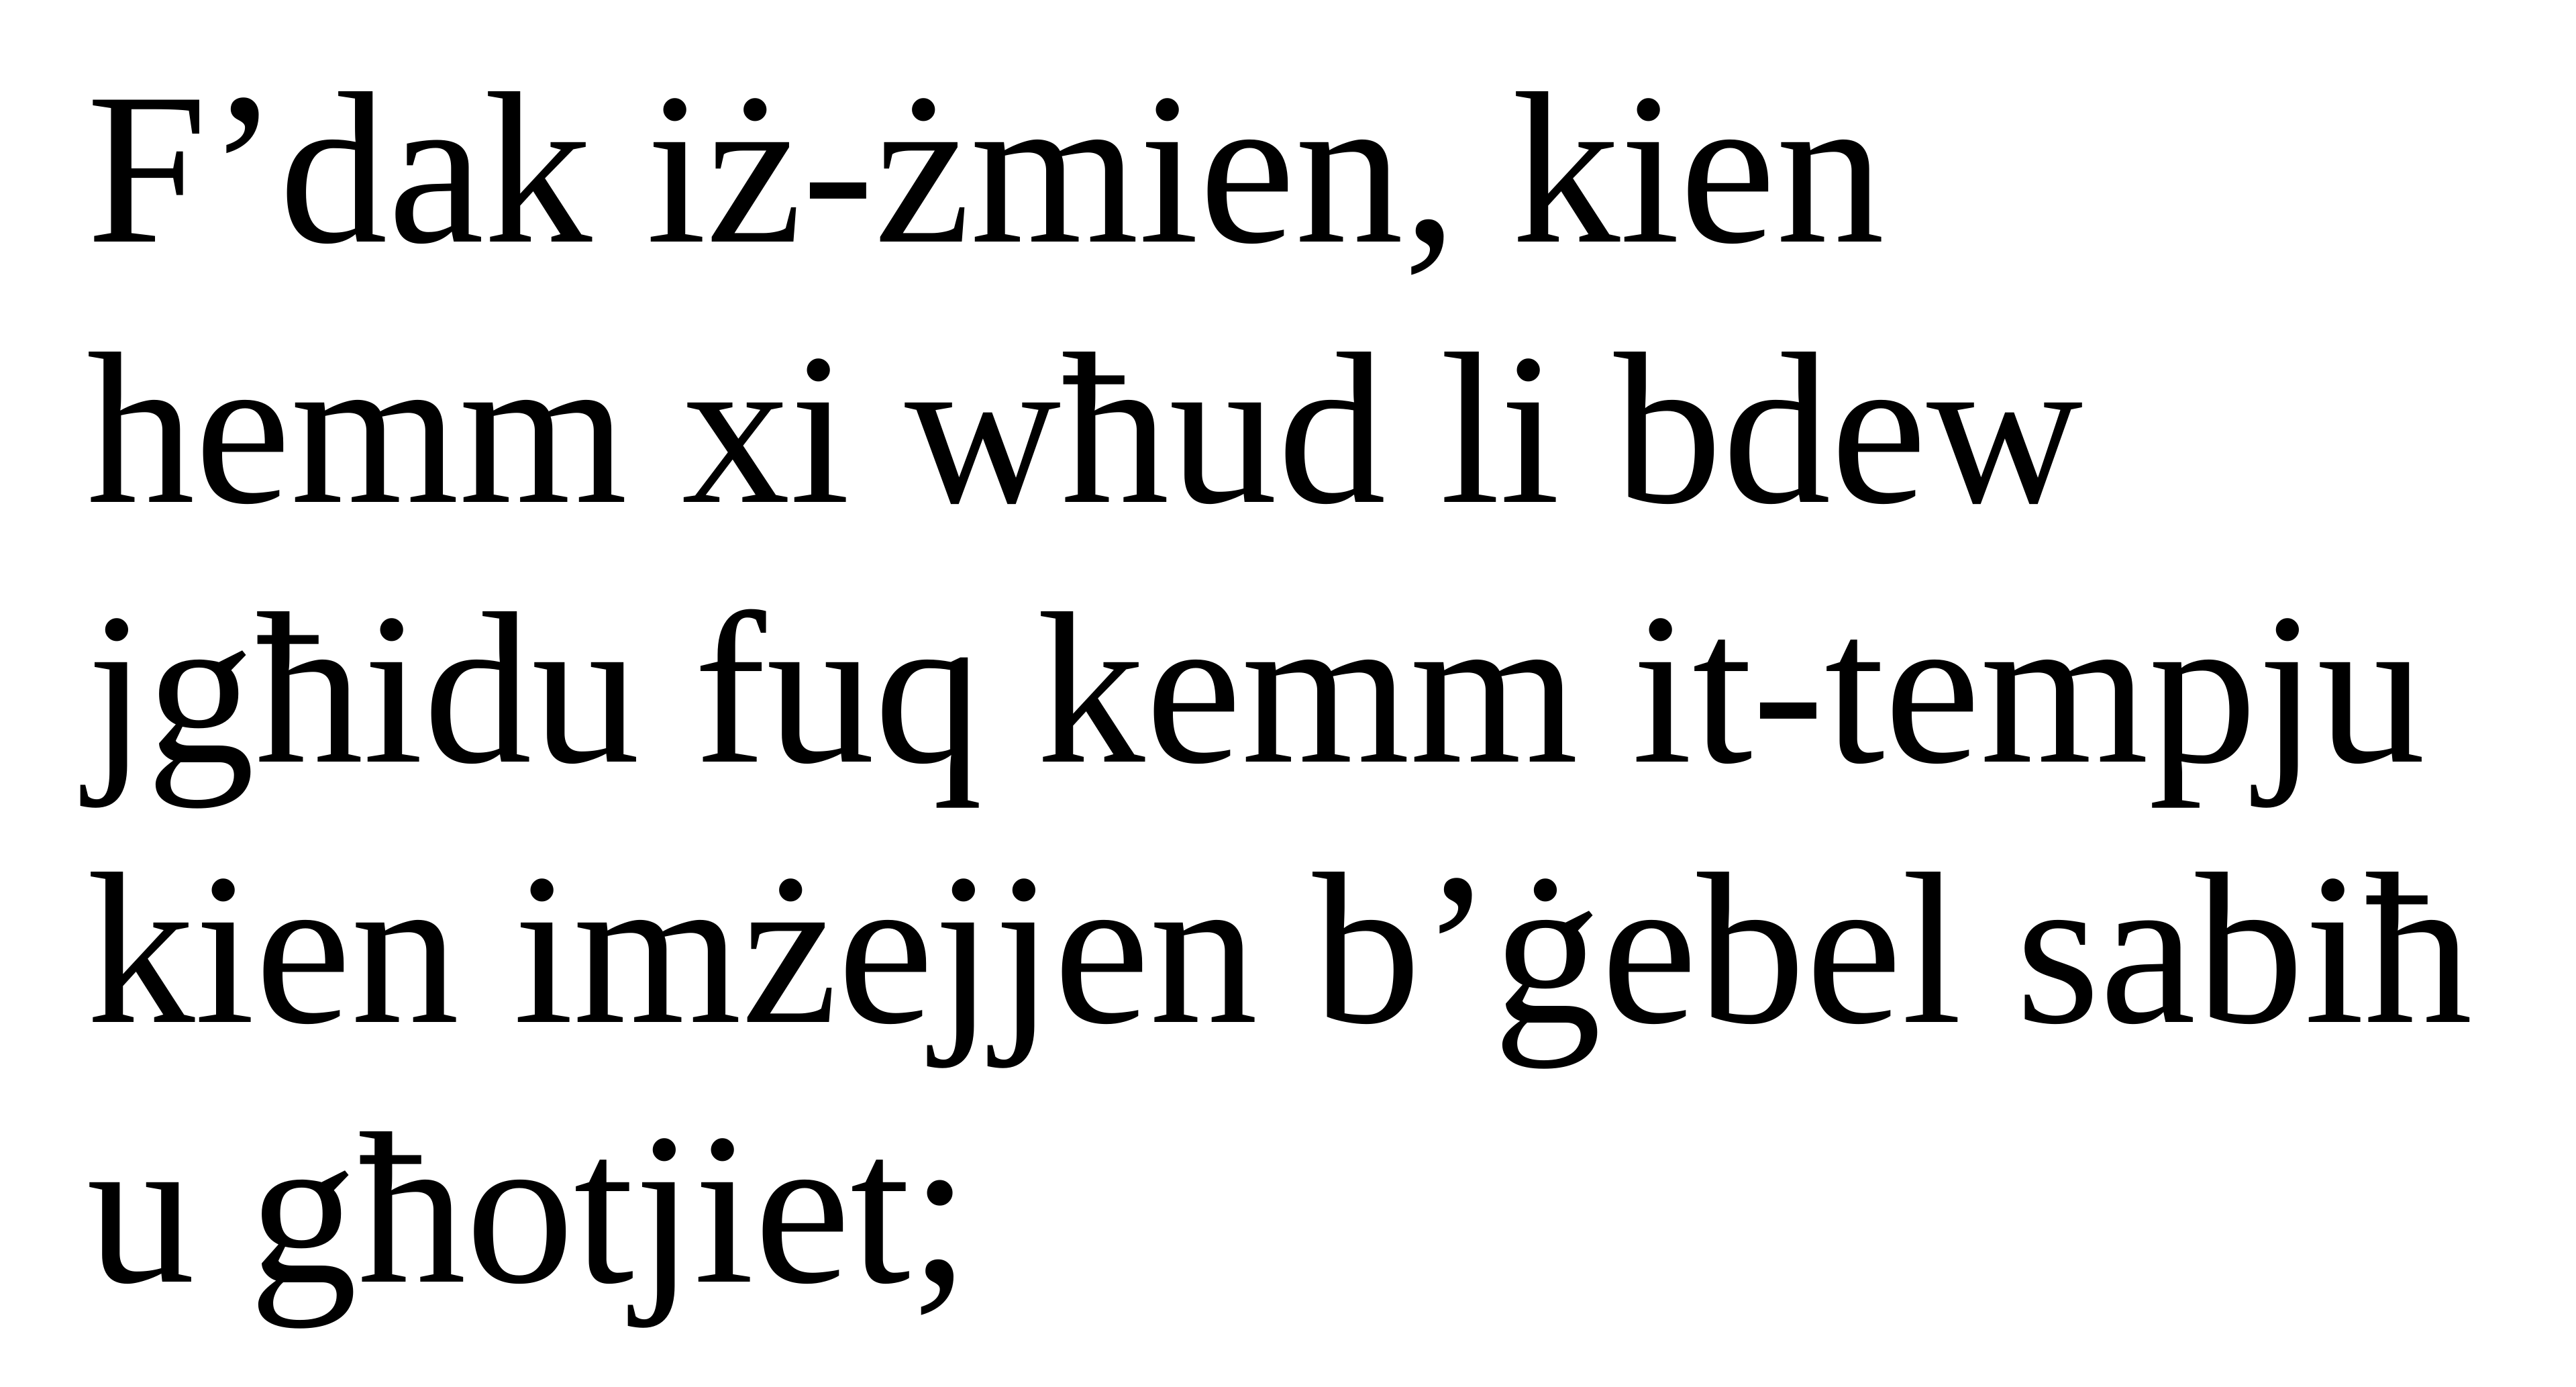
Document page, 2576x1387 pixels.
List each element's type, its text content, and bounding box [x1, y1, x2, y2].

text_box F’dak iż-żmien, kien hemm xi wħud li bdew jgħidu fuq kemm it-tempju kien imżejjen b’ġebel sabiħ u għotjiet; [76, 20, 2499, 1331]
